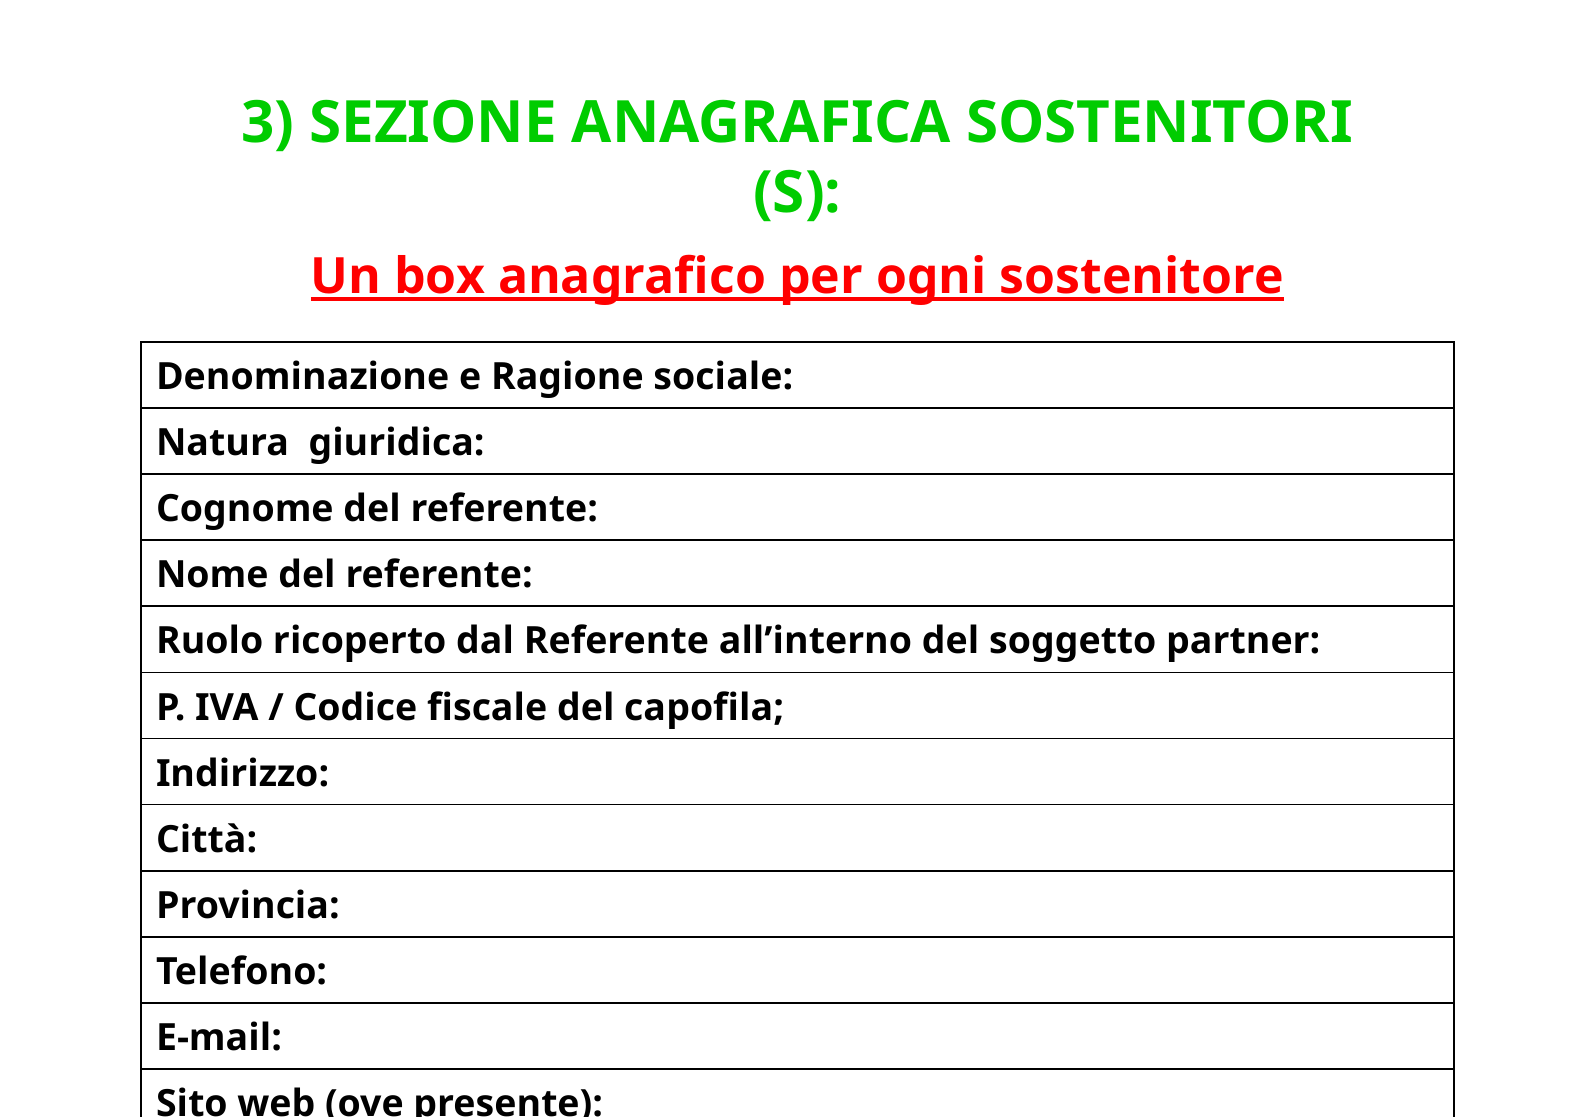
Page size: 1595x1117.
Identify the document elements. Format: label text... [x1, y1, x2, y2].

table_cell P. IVA / Codice fiscale del capofila; [142, 673, 1453, 738]
table_cell Natura giuridica: [142, 409, 1453, 473]
table_cell Nome del referente: [142, 541, 1453, 605]
table_header Denominazione e Ragione sociale: [142, 343, 1453, 407]
table_cell Cognome del referente: [142, 475, 1453, 539]
table_cell E-mail: [142, 1004, 1453, 1068]
table_cell Ruolo ricoperto dal Referente all’interno del soggetto partner: [142, 607, 1453, 672]
table_cell Indirizzo: [142, 739, 1453, 804]
table_cell Sito web (ove presente): [142, 1070, 1453, 1117]
table_cell Provincia: [142, 872, 1453, 936]
title 3) SEZIONE ANAGRAFICA SOSTENITORI (S): [211, 89, 1384, 219]
text_box Un box anagrafico per ogni sostenitore [141, 236, 1454, 311]
table_cell Telefono: [142, 938, 1453, 1002]
table_cell Città: [142, 805, 1453, 870]
